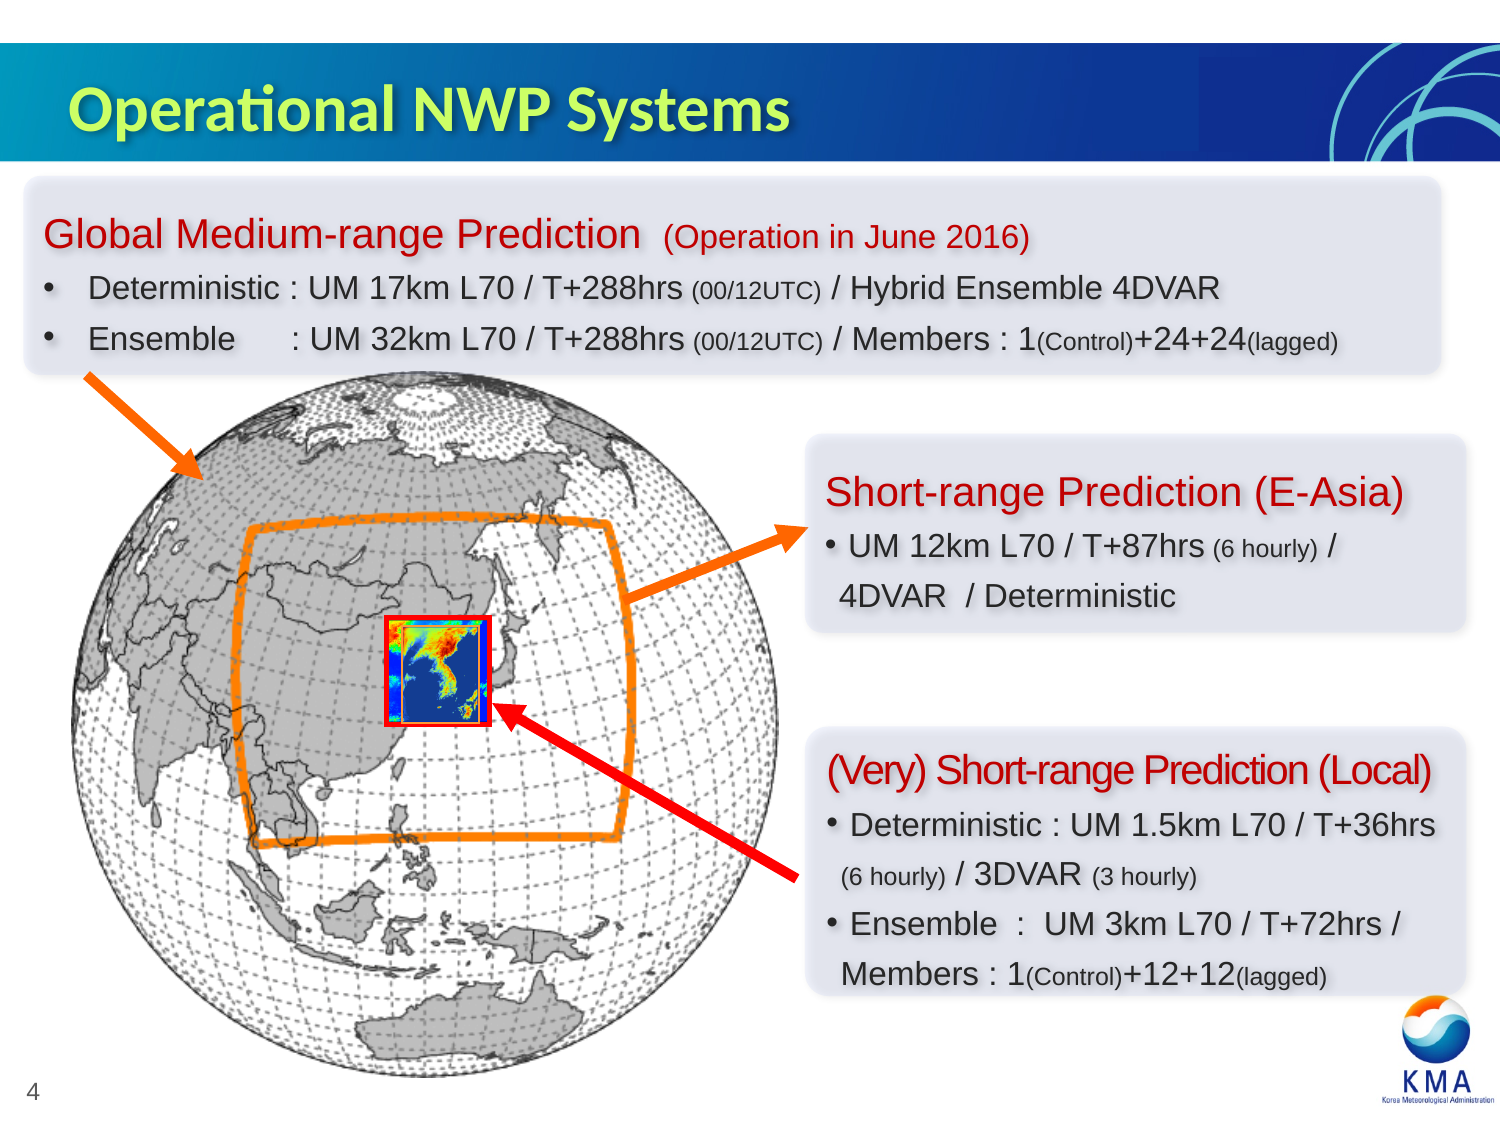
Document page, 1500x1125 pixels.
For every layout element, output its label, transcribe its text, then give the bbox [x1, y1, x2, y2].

text_box Global Medium-range Prediction (Operation in June 2016) Deterministic : UM 17km L70 / T+288hrs (00/12UTC) / Hybrid Ensemble 4DVAR Ensemble : UM 32km L70 / T+288hrs (00/12UTC) / Members : 1(Control)+24+24(lagged) [21, 173, 1444, 378]
text_box Short-range Prediction (E-Asia) UM 12km L70 / T+87hrs (6 hourly) / 4DVAR / Deterministic [802, 431, 1469, 635]
picture [0, 0, 1500, 1125]
text_box (Very) Short-range Prediction (Local) Deterministic : UM 1.5km L70 / T+36hrs (6 hourly) / 3DVAR (3 hourly) Ensemble : UM 3km L70 / T+72hrs / Members : 1(Control)+12+12(lagged) [802, 724, 1469, 999]
text_box Operational NWP Systems [53, 44, 1483, 164]
text_box [782, 526, 801, 538]
